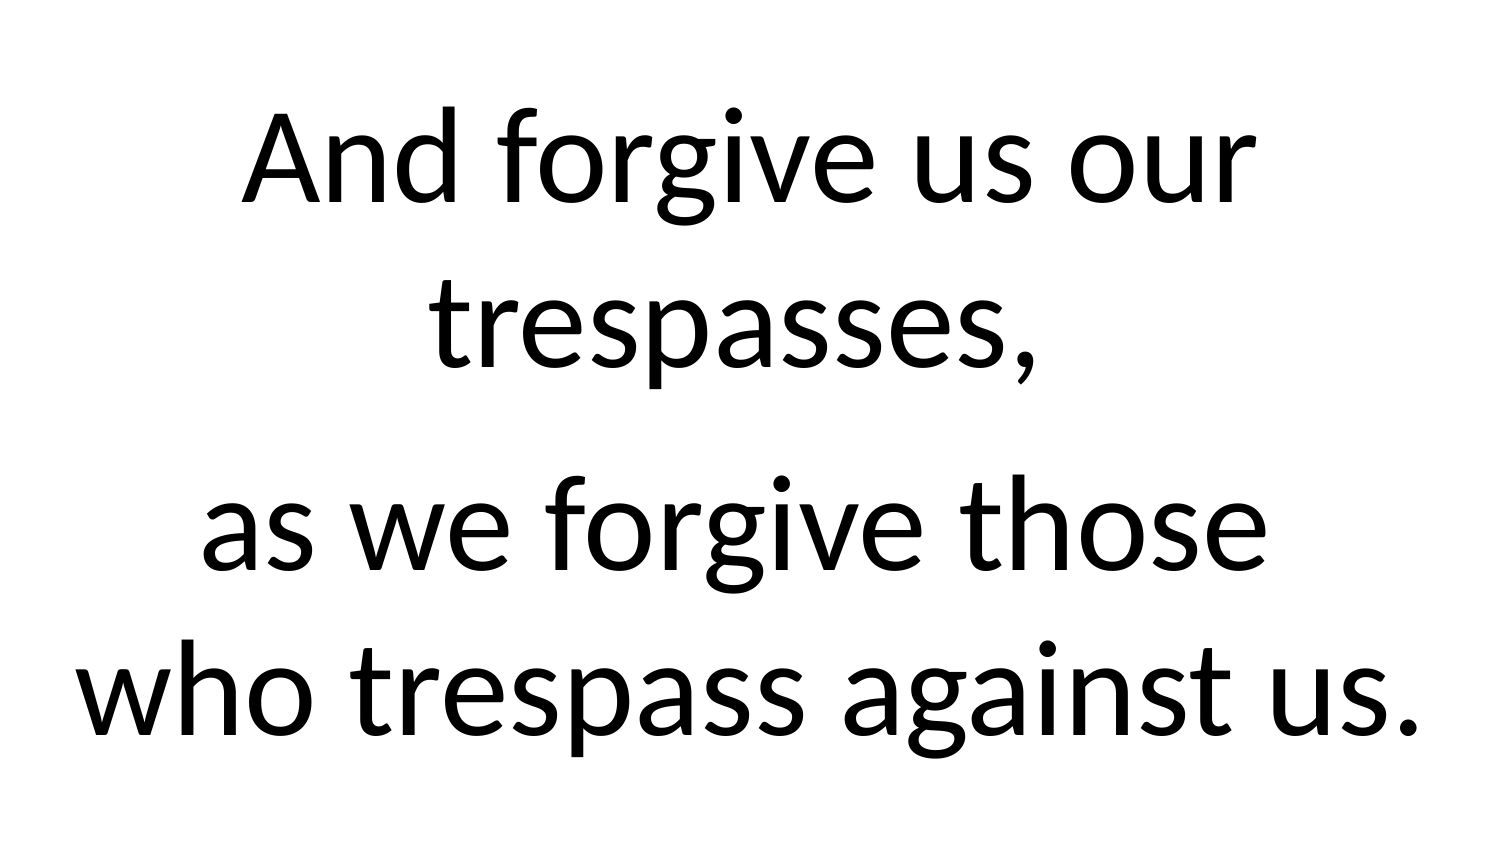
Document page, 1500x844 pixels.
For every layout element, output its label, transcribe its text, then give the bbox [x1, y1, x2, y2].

text_box And forgive us our trespasses, as we forgive those who trespass against us. [1, 57, 1500, 770]
